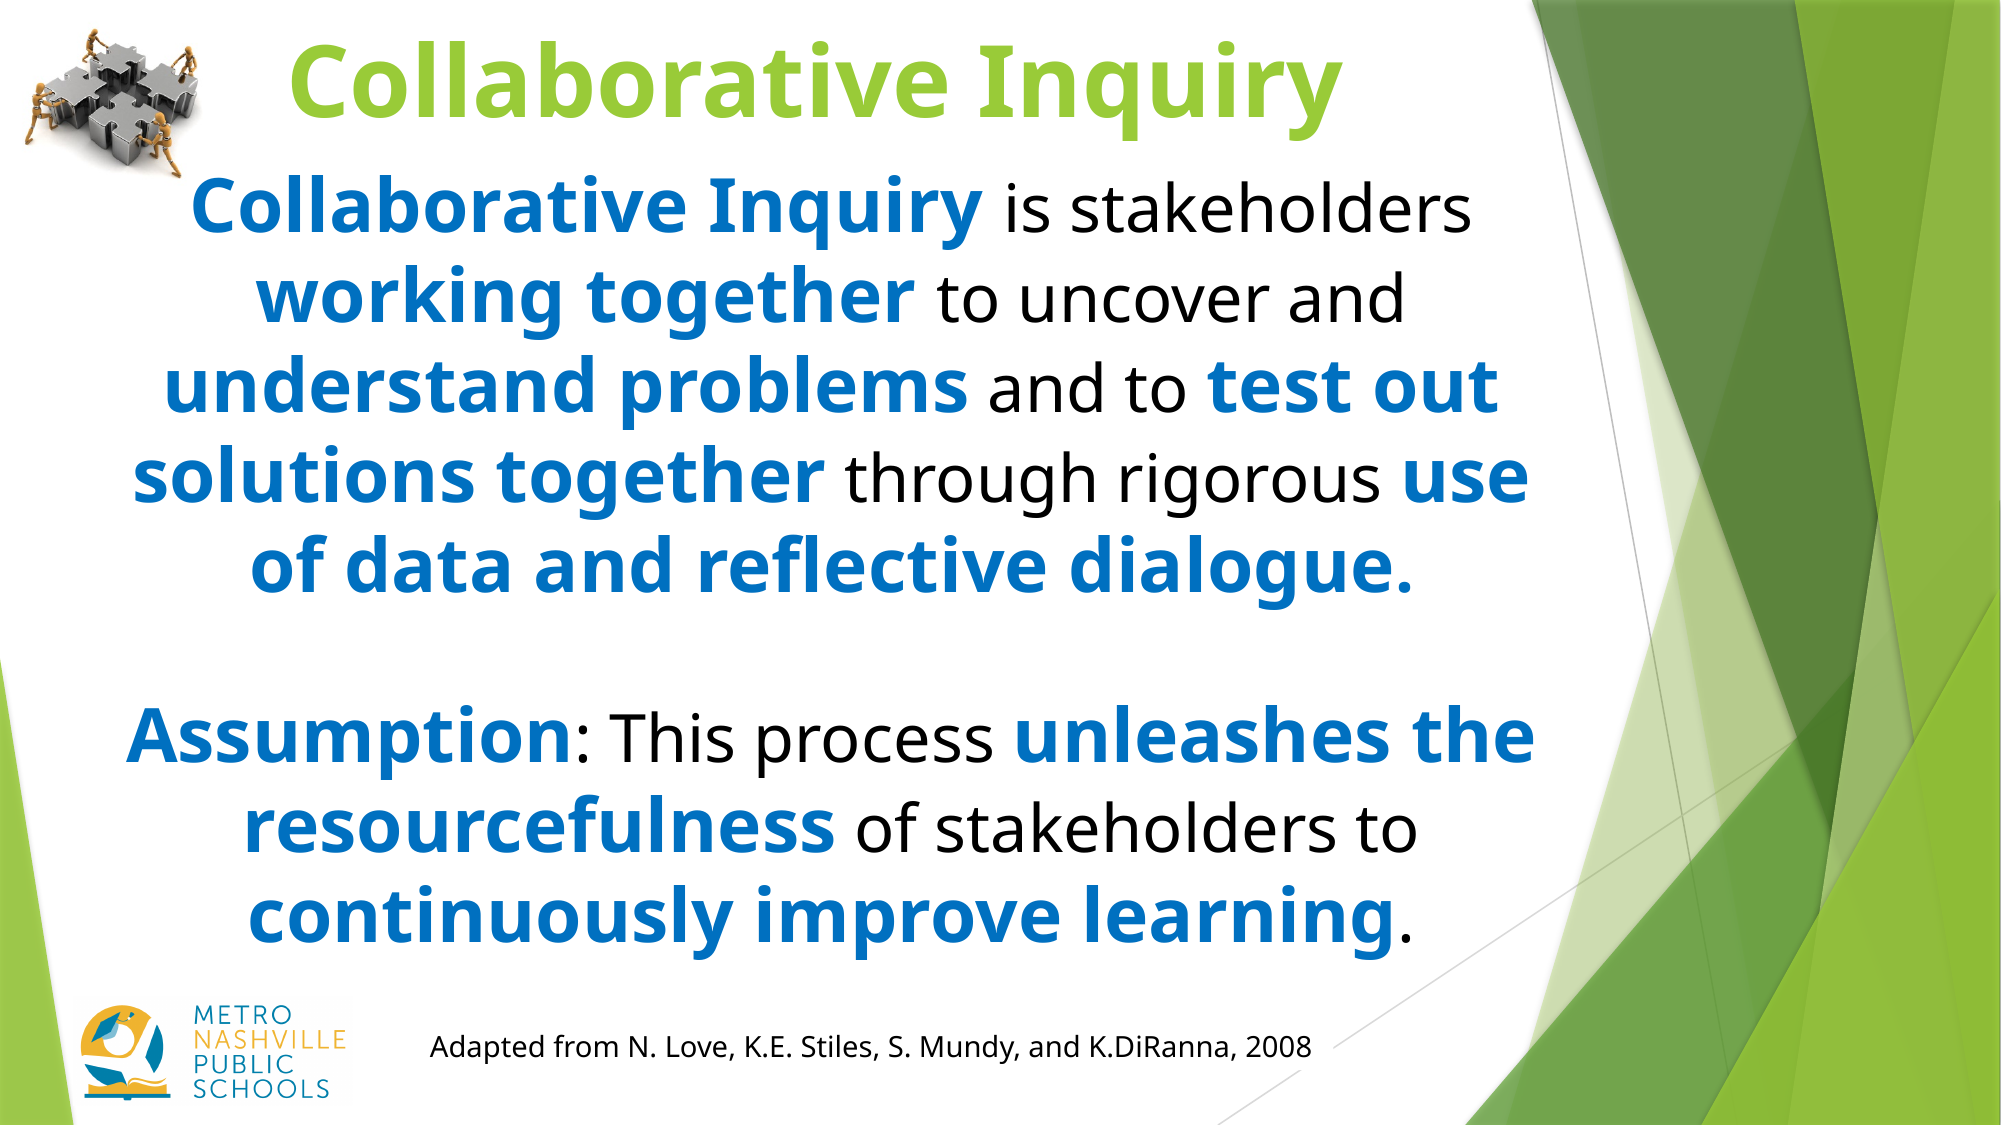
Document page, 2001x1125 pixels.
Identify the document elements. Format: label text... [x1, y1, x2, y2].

title Collaborative Inquiry [271, 10, 1482, 150]
text_box Adapted from N. Love, K.E. Stiles, S. Mundy, and K.DiRanna, 2008 [415, 1020, 1334, 1071]
picture [0, 0, 234, 208]
picture [73, 996, 353, 1106]
text_box Collaborative Inquiry is stakeholders working together to uncover and understand problems and to test out solutions together through rigorous use of data and reflective dialogue. Assumption: This process unleashes the resourcefulness of stakeholders to continuously improve learning. [80, 150, 1584, 1105]
